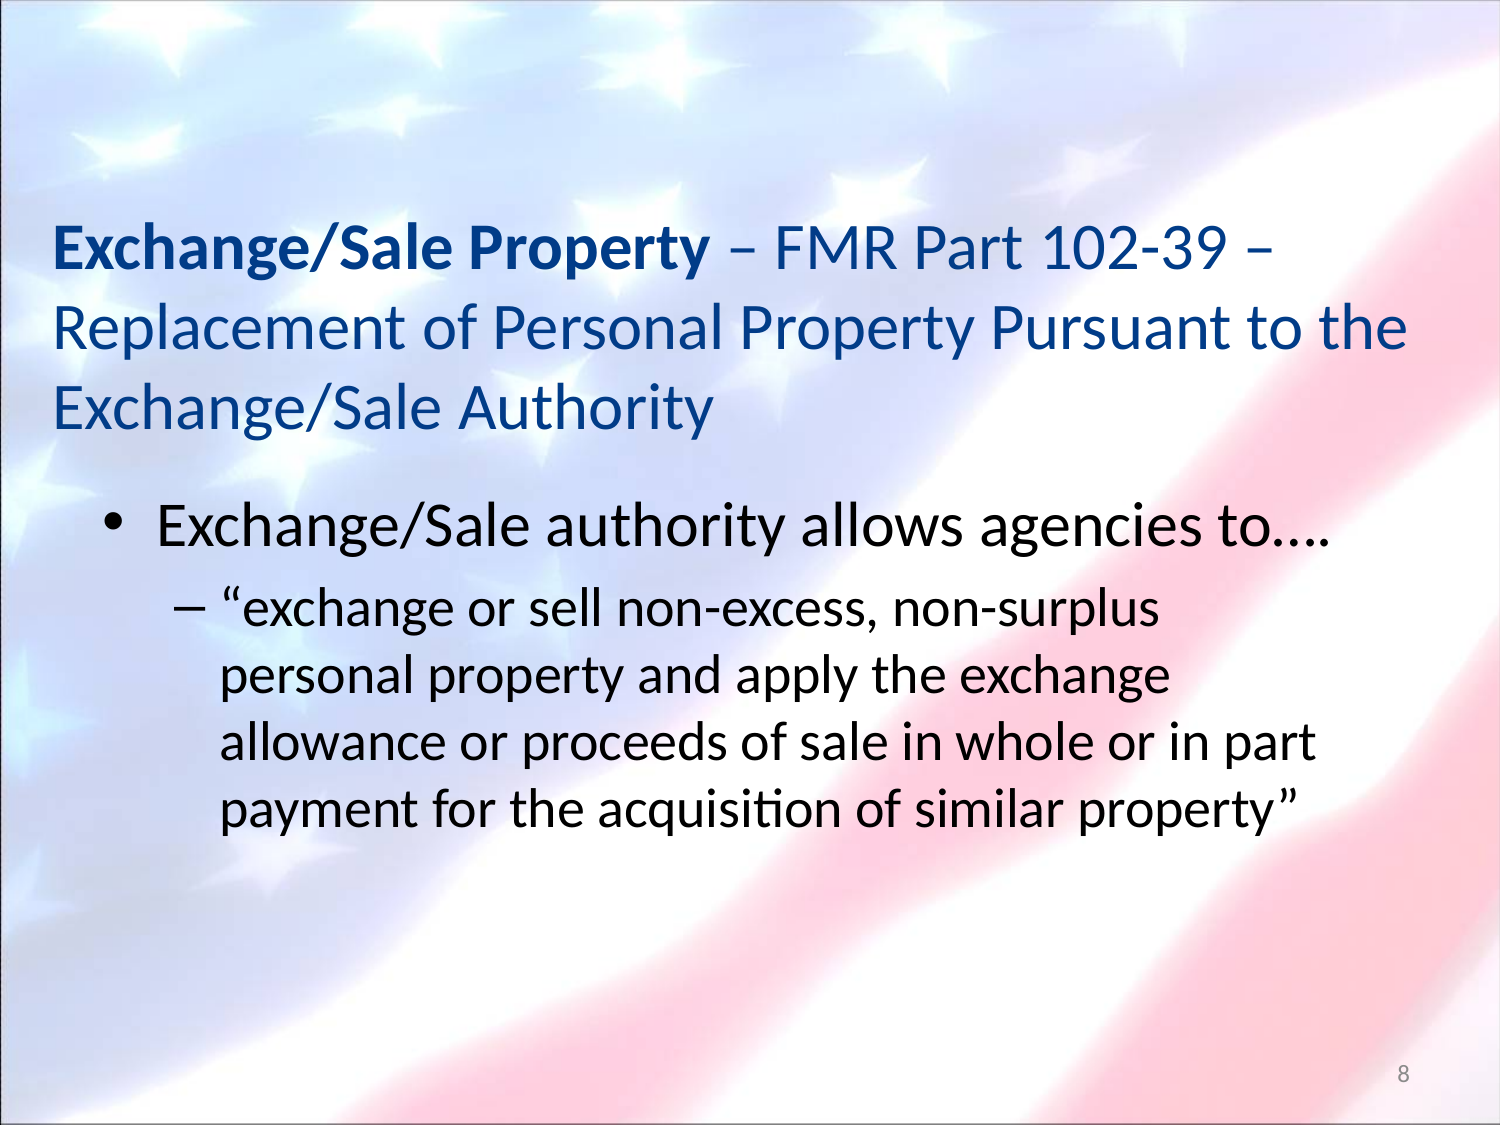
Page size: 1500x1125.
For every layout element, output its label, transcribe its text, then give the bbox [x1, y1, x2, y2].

list Exchange/Sale authority allows agencies to…. “exchange or sell non-excess, non-surplus personal property and apply the exchange allowance or proceeds of sale in whole or in part payment for the acquisition of similar property” [87, 474, 1362, 975]
picture [0, 0, 1500, 1125]
slide_number 8 [1074, 1042, 1425, 1103]
text_box Exchange/Sale Property – FMR Part 102-39 – Replacement of Personal Property Pursuant to the Exchange/Sale Authority [37, 299, 1475, 450]
